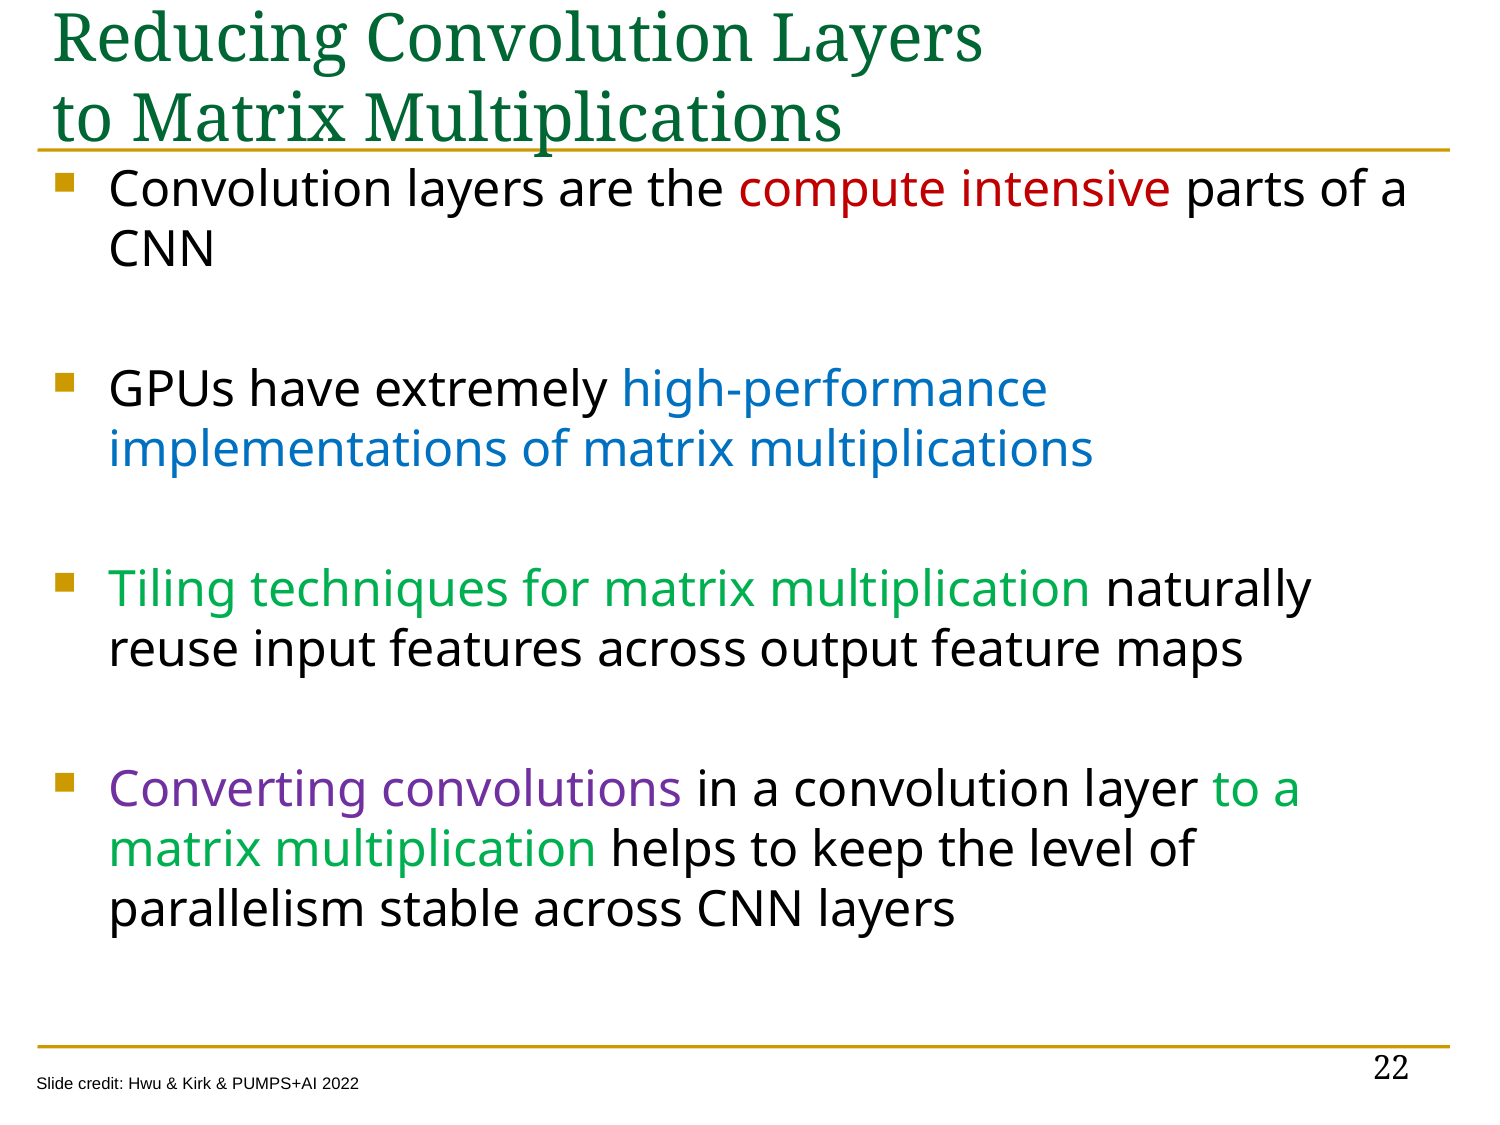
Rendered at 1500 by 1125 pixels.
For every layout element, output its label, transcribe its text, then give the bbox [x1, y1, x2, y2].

slide_number 22 [1074, 1023, 1426, 1100]
list Convolution layers are the compute intensive parts of a CNN GPUs have extremely high-performance implementations of matrix multiplications Tiling techniques for matrix multiplication naturally reuse input features across output feature maps Converting convolutions in a convolution layer to a matrix multiplication helps to keep the level of parallelism stable across CNN layers [37, 150, 1451, 1048]
title Reducing Convolution Layers to Matrix Multiplications [37, 0, 1451, 150]
text_box Slide credit: Hwu & Kirk & PUMPS+AI 2022 [21, 1066, 375, 1101]
